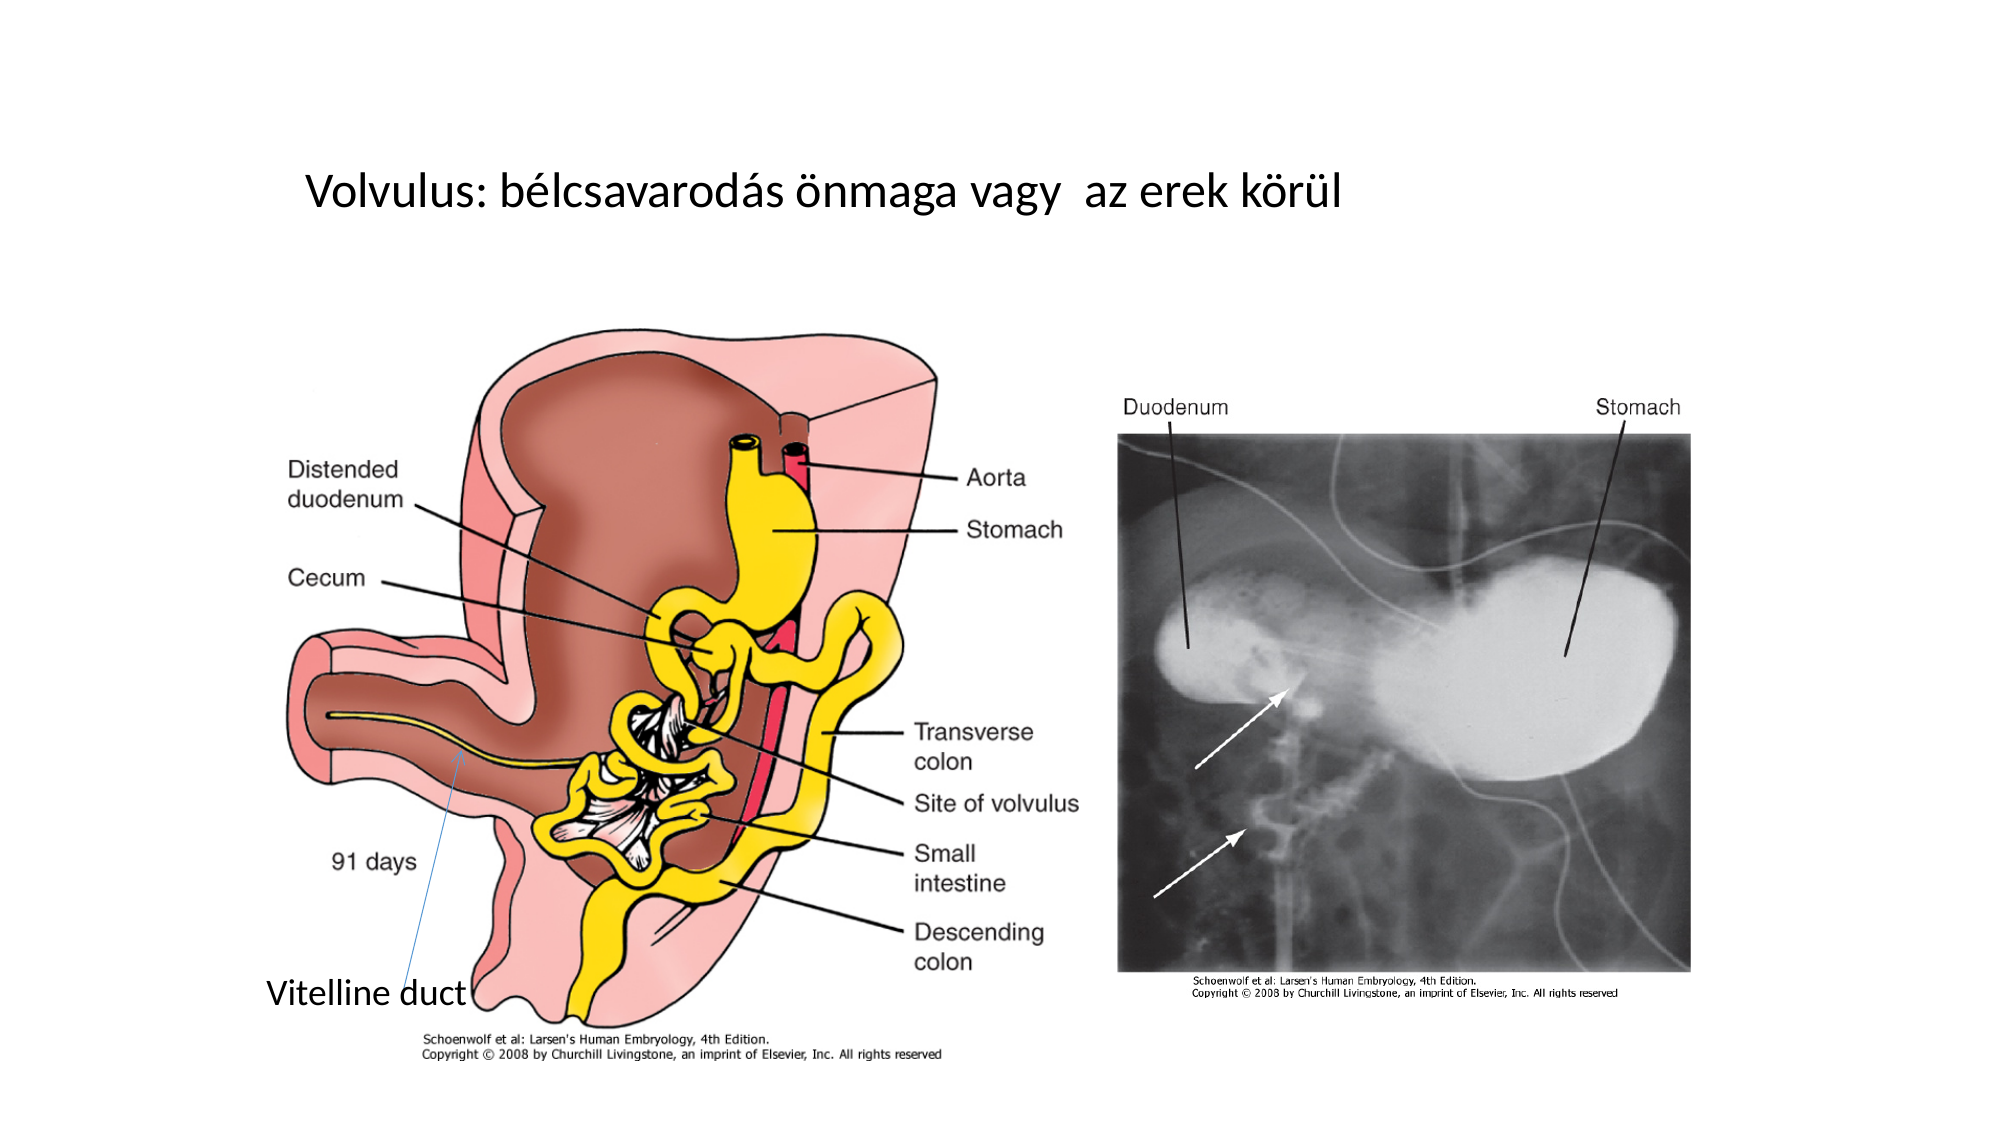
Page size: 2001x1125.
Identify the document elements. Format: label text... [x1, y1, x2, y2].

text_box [402, 749, 462, 995]
picture [1117, 398, 1691, 998]
text_box Vitelline duct [251, 960, 285, 1021]
text_box Volvulus: bélcsavarodás önmaga vagy az erek körül [290, 149, 1359, 225]
picture [285, 328, 1079, 1061]
